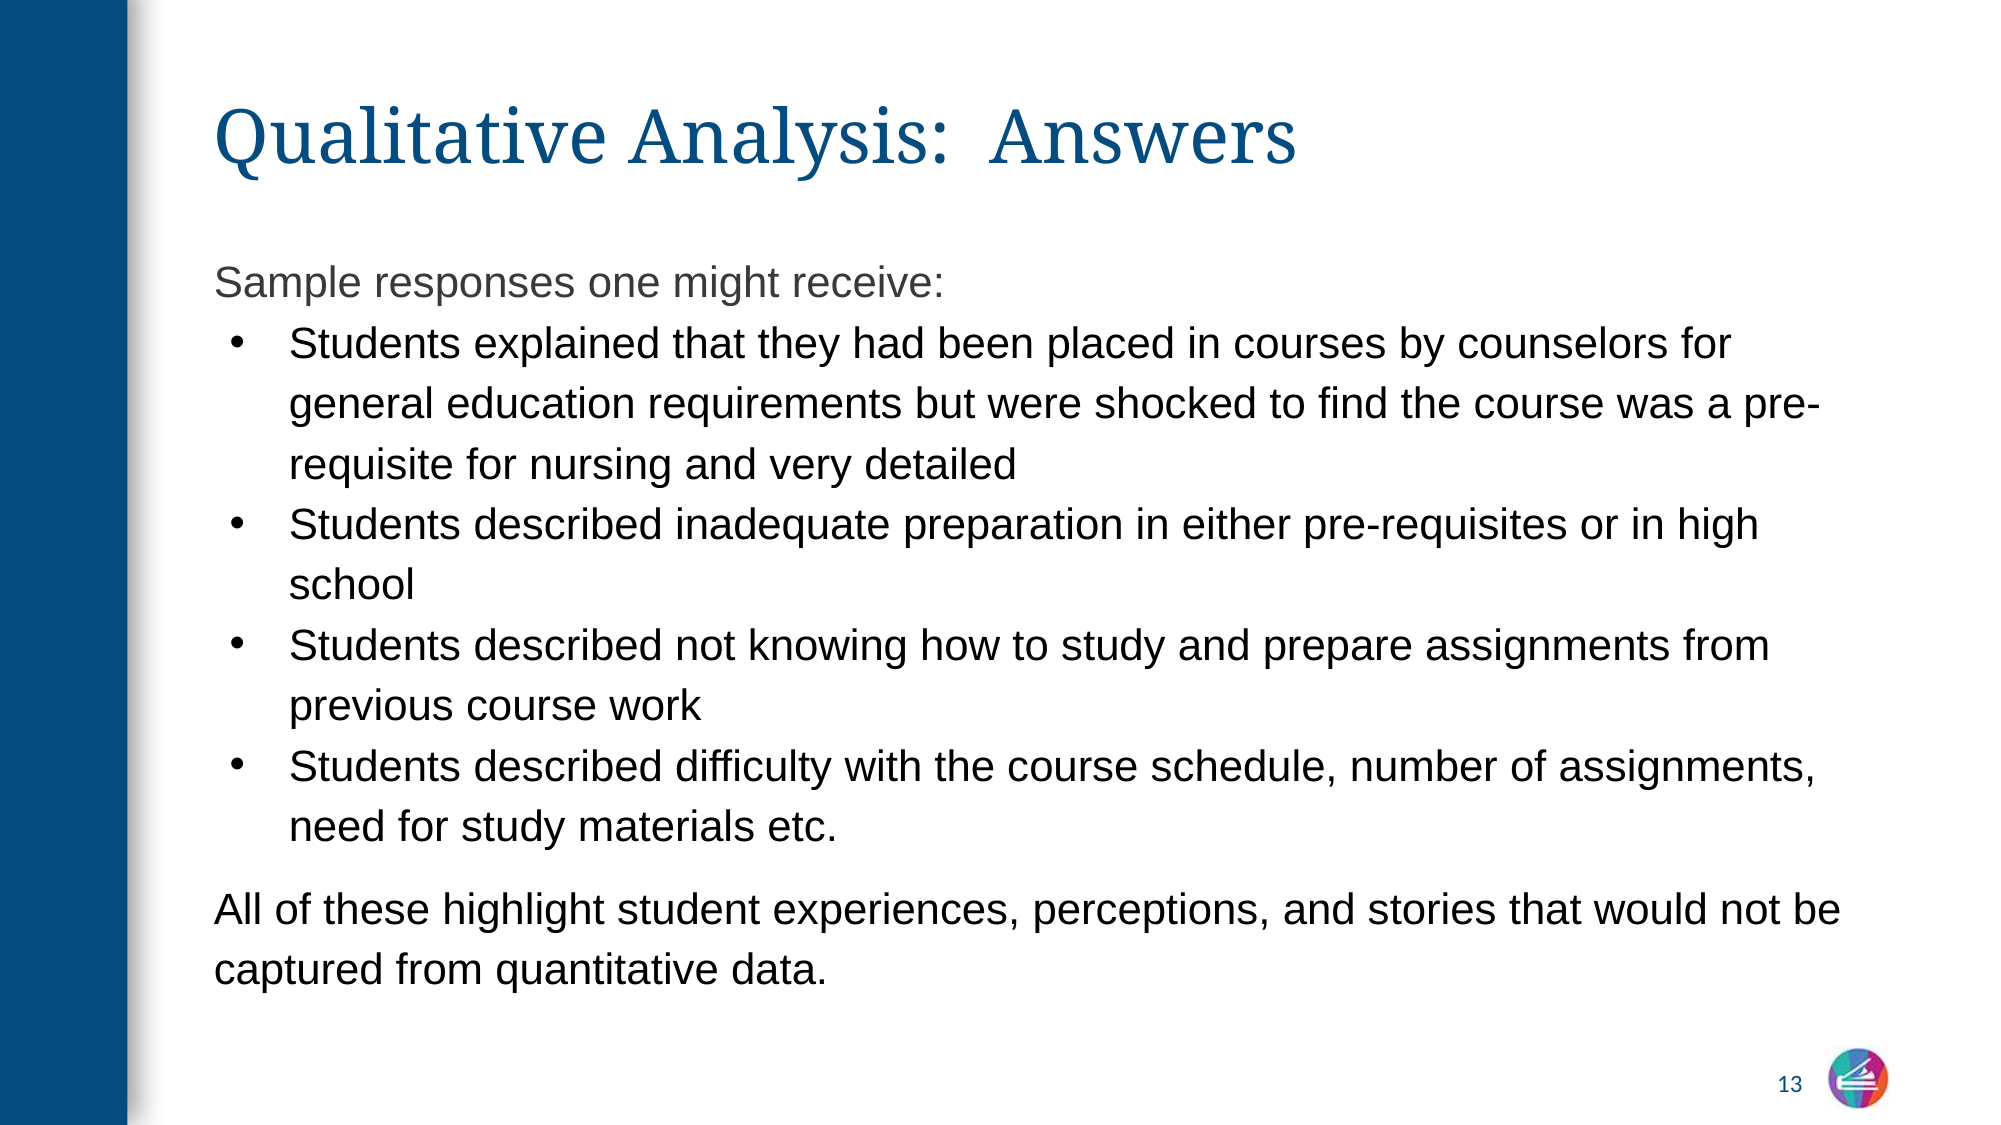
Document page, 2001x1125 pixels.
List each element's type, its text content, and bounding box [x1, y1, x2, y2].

list Sample responses one might receive: Students explained that they had been placed in courses by counselors for general education requirements but were shocked to find the course was a pre-requisite for nursing and very detailed Students described inadequate preparation in either pre-requisites or in high school Students described not knowing how to study and prepare assignments from previous course work Students described difficulty with the course schedule, number of assignments, need for study materials etc. All of these highlight student experiences, perceptions, and stories that would not be captured from quantitative data. [198, 252, 1891, 1022]
picture [1826, 1046, 1891, 1111]
slide_number 13 [1630, 1062, 1818, 1104]
title Qualitative Analysis: Answers [198, 91, 1891, 188]
